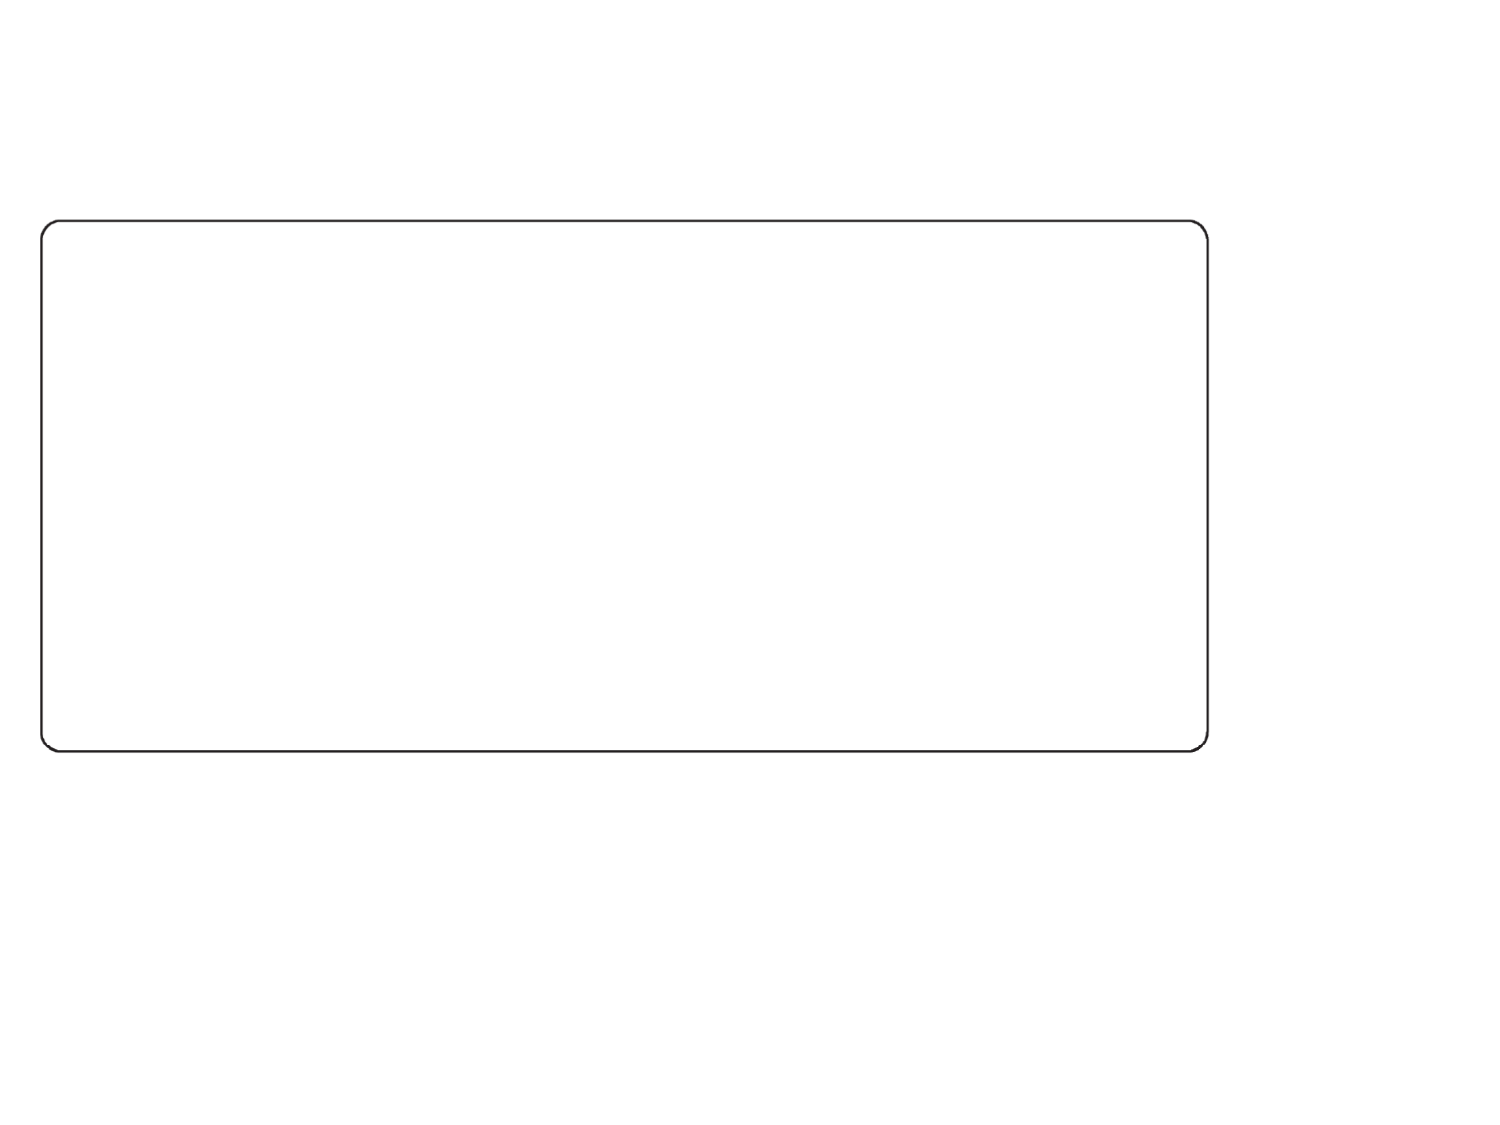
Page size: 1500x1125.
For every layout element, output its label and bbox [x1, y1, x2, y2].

picture [35, 177, 1453, 810]
